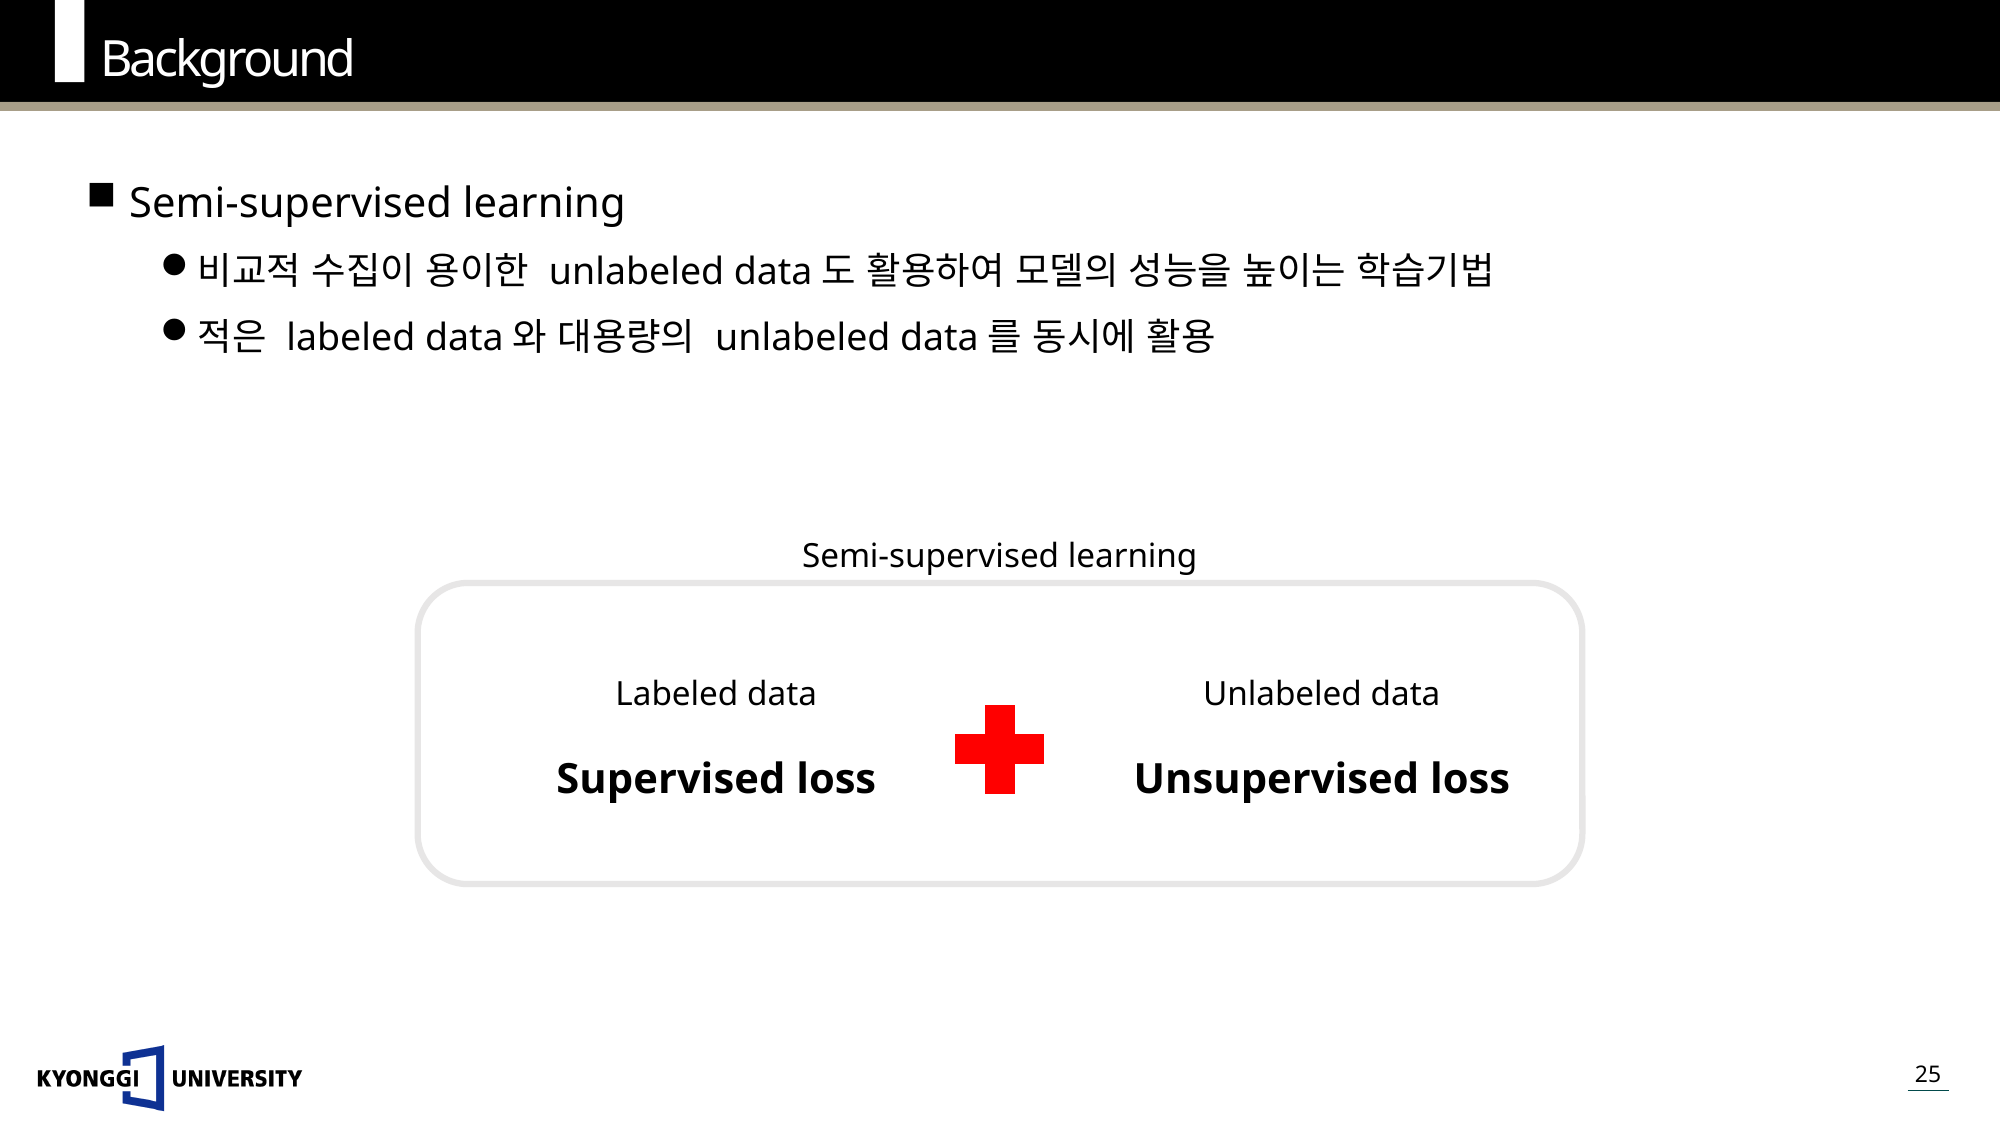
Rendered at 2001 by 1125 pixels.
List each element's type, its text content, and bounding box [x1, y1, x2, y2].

picture [0, 0, 2000, 111]
picture [25, 1035, 309, 1119]
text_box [417, 526, 1583, 885]
list Background [85, 0, 1946, 99]
list Semi-supervised learning 비교적 수집이 용이한 unlabeled data도 활용하여 모델의 성능을 높이는 학습기법 적은 labeled data와 대용량의 unlabeled data를 동시에 활용 [70, 168, 1930, 1035]
